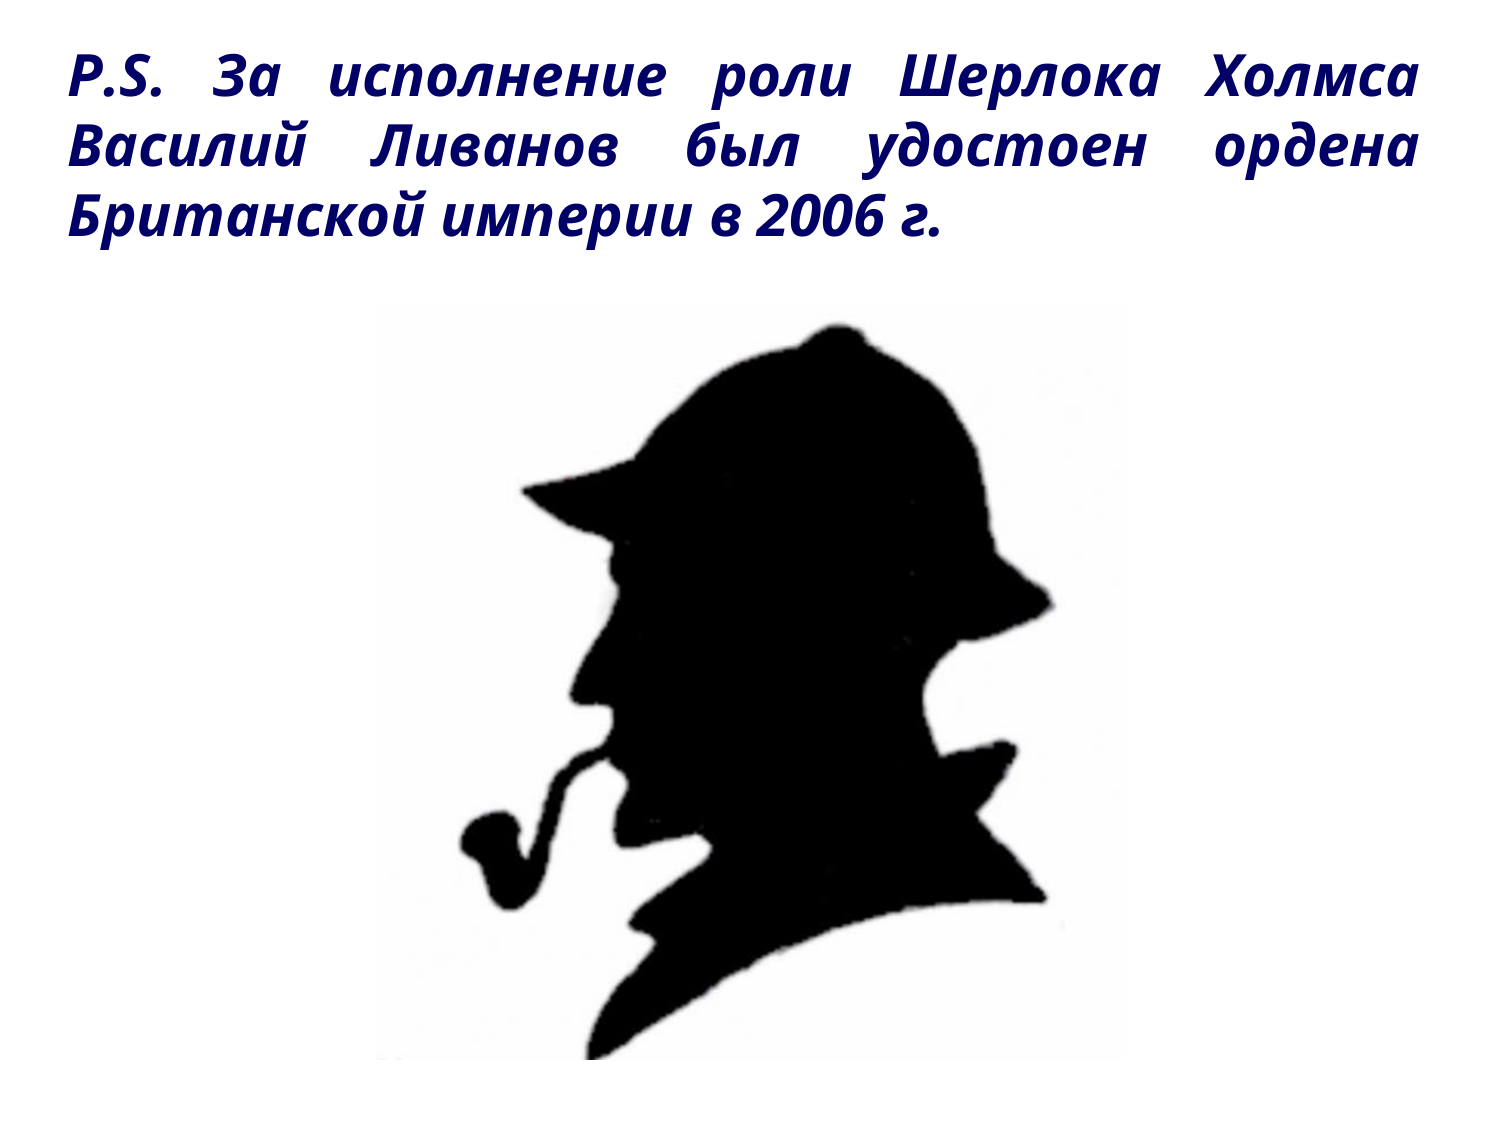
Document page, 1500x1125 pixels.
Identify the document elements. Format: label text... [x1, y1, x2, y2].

picture [375, 303, 1126, 1060]
text_box P.S. За исполнение роли Шерлока Холмса Василий Ливанов был удостоен ордена Британской империи в 2006 г. [53, 30, 1436, 256]
